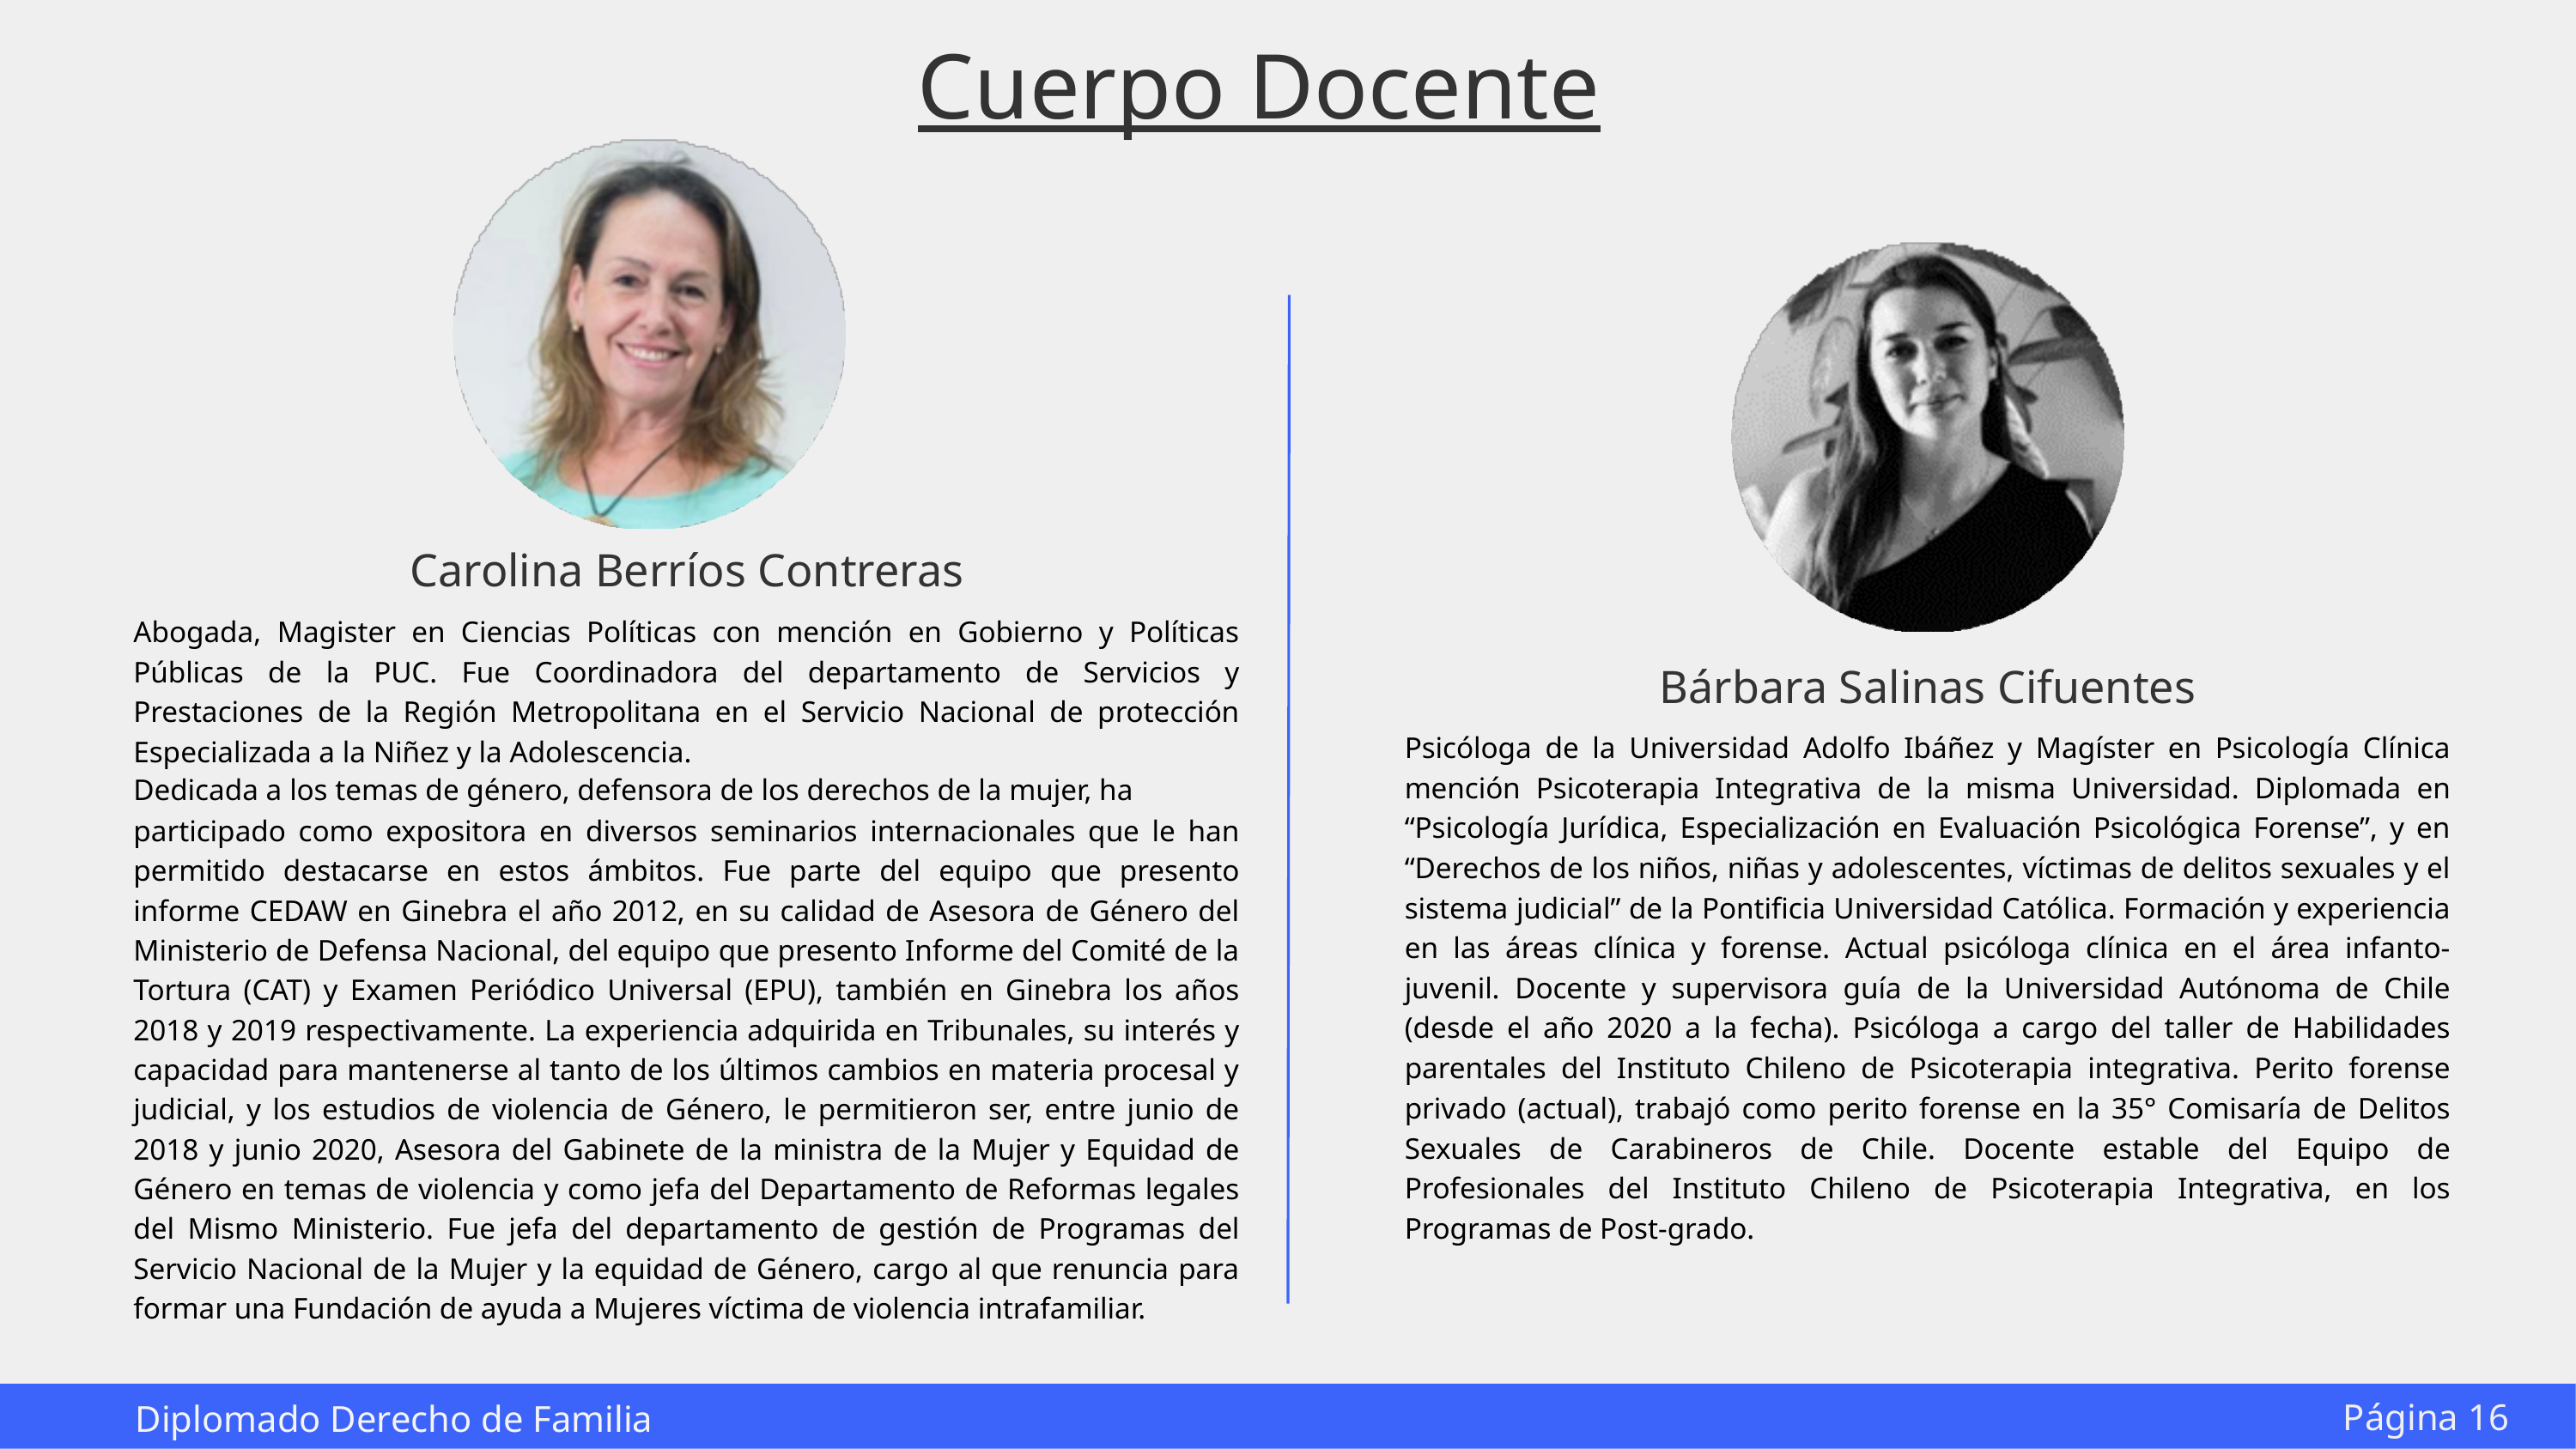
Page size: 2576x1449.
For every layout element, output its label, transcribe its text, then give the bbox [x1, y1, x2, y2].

title Cuerpo Docente [787, 27, 1934, 272]
text_box Página 16 [2341, 1392, 2576, 1438]
list Carolina Berríos Contreras Abogada, Magister en Ciencias Políticas con mención en Gobierno y Políticas Públicas de la PUC. Fue Coordinadora del departamento de Servicios y Prestaciones de la Región Metropolitana en el Servicio Nacional de protección Especializada a la Niñez y la Adolescencia. Dedicada a los temas de género, defensora de los derechos de la mujer, ha participado como expositora en diversos seminarios internacionales que le han permitido destacarse en estos ámbitos. Fue parte del equipo que presento informe CEDAW en Ginebra el año 2012, en su calidad de Asesora de Género del Ministerio de Defensa Nacional, del equipo que presento Informe del Comité de la Tortura (CAT) y Examen Periódico Universal (EPU), también en Ginebra los años 2018 y 2019 respectivamente. La experiencia adquirida en Tribunales, su interés y capacidad para mantenerse al tanto de los últimos cambios en materia procesal y judicial, y los estudios de violencia de Género, le permitieron ser, entre junio de 2018 y junio 2020, Asesora del Gabinete de la ministra de la Mujer y Equidad de Género en temas de violencia y como jefa del Departamento de Reformas legales del Mismo Ministerio. Fue jefa del departamento de gestión de Programas del Servicio Nacional de la Mujer y la equidad de Género, cargo al que renuncia para formar una Fundación de ayuda a Mujeres víctima de violencia intrafamiliar. [131, 523, 1242, 1370]
text_box [0, 1383, 2576, 1449]
picture [1731, 239, 2125, 632]
text_box Diplomado Derecho de Familia [133, 1394, 896, 1440]
picture [453, 135, 846, 529]
text_box Bárbara Salinas Cifuentes Psicóloga de la Universidad Adolfo Ibáñez y Magíster en Psicología Clínica mención Psicoterapia Integrativa de la misma Universidad. Diplomada en “Psicología Jurídica, Especialización en Evaluación Psicológica Forense”, y en “Derechos de los niños, niñas y adolescentes, víctimas de delitos sexuales y el sistema judicial” de la Pontificia Universidad Católica. Formación y experiencia en las áreas clínica y forense. Actual psicóloga clínica en el área infanto-juvenil. Docente y supervisora guía de la Universidad Autónoma de Chile (desde el año 2020 a la fecha). Psicóloga a cargo del taller de Habilidades parentales del Instituto Chileno de Psicoterapia integrativa. Perito forense privado (actual), trabajó como perito forense en la 35° Comisaría de Delitos Sexuales de Carabineros de Chile. Docente estable del Equipo de Profesionales del Instituto Chileno de Psicoterapia Integrativa, en los Programas de Post-grado. [1402, 641, 2453, 1245]
